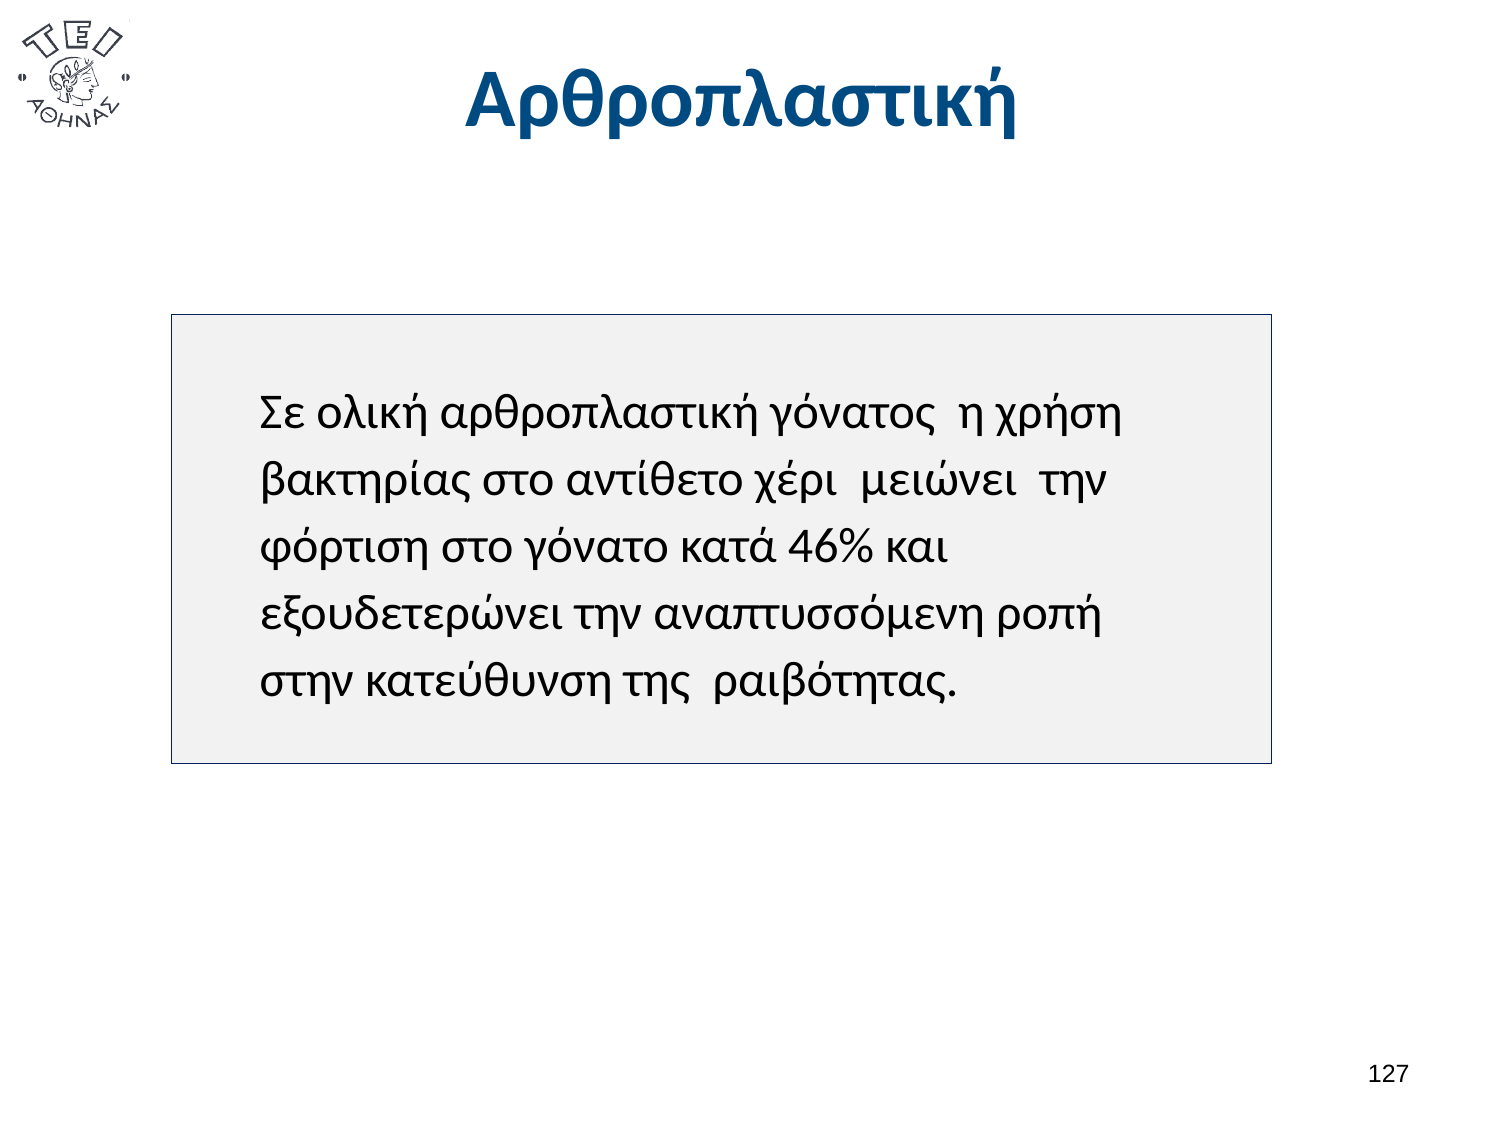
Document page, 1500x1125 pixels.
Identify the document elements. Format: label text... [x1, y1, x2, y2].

title Αρθροπλαστική [76, 19, 1427, 169]
slide_number 126 [1074, 1042, 1425, 1103]
picture [17, 19, 76, 133]
list Σε ολική αρθροπλαστική γόνατος η χρήση βακτηρίας στο αντίθετο χέρι μειώνει την φόρτιση στο γόνατο κατά 46% και εξουδετερώνει την αναπτυσσόμενη ροπή στην κατεύθυνση της ραιβότητας. [171, 314, 1272, 764]
